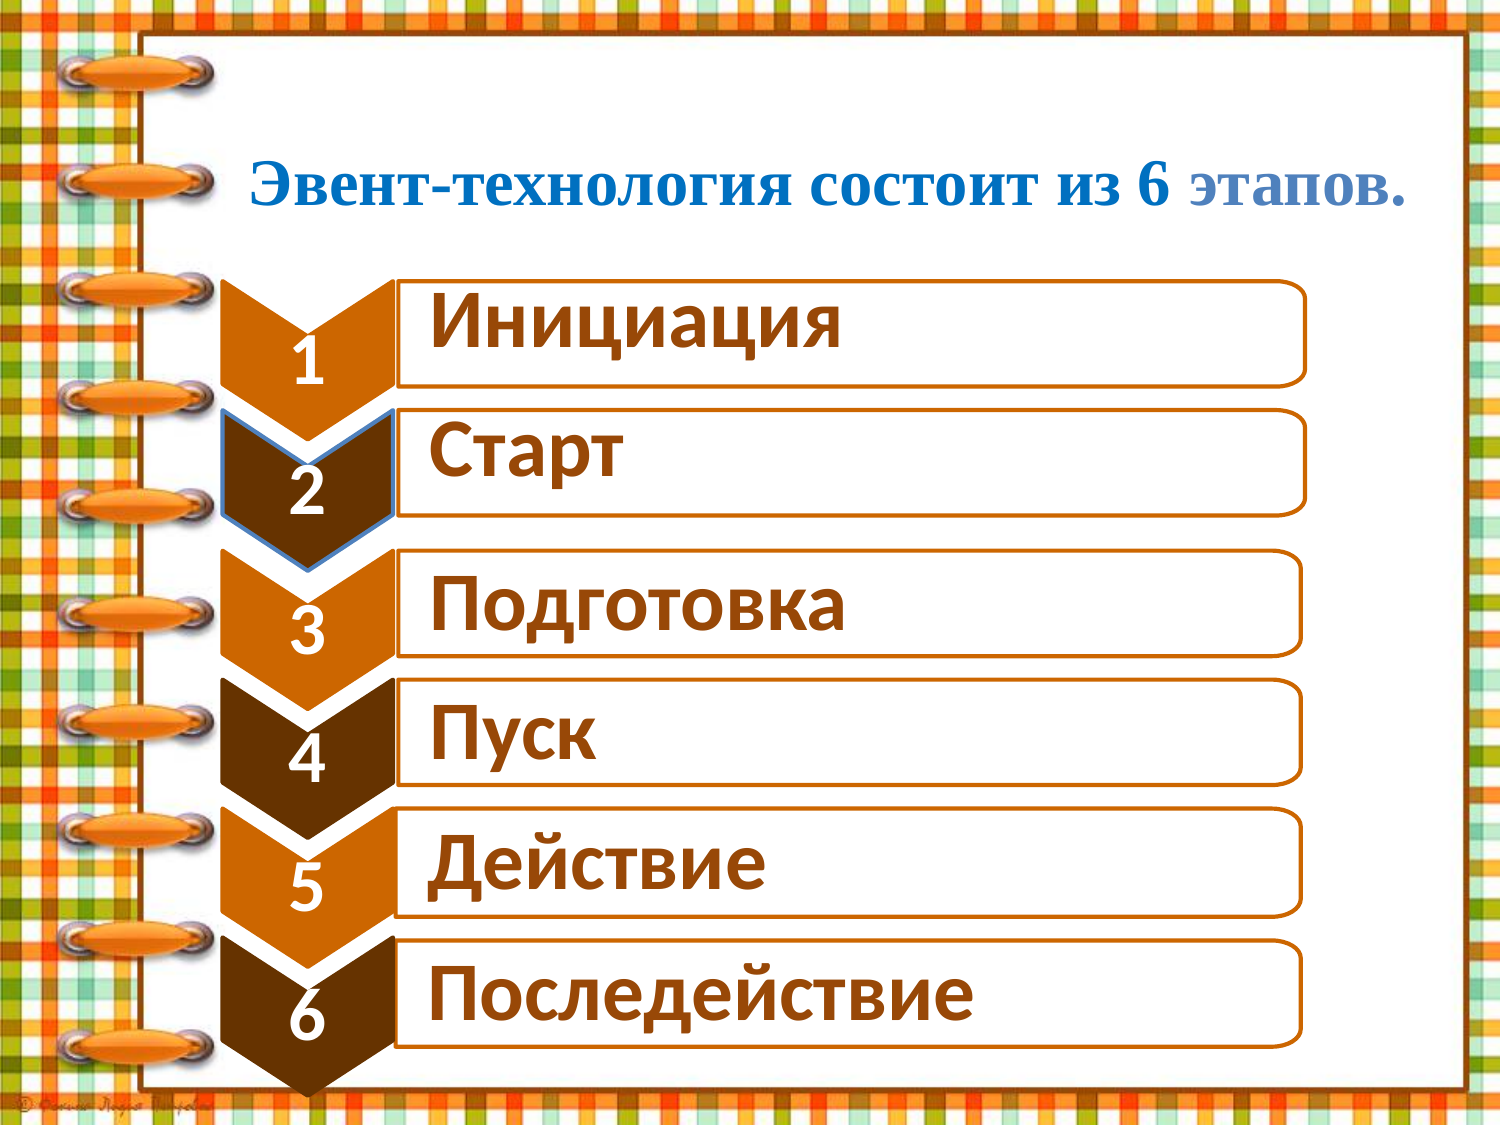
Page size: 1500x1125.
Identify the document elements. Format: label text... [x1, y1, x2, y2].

text_box Старт [396, 407, 1308, 518]
text_box Подготовка [396, 548, 1303, 659]
text_box Последействие [393, 938, 1303, 1049]
text_box Эвент-технология состоит из 6 этапов. [218, 131, 1424, 227]
text_box 4 [220, 677, 396, 840]
text_box Действие [393, 806, 1303, 919]
text_box Пуск [396, 677, 1303, 788]
text_box 6 [220, 935, 396, 1098]
text_box 1 [220, 279, 396, 442]
text_box 2 [220, 408, 396, 573]
text_box 5 [220, 806, 394, 969]
picture [0, 0, 1500, 1125]
text_box Инициация [396, 279, 1308, 389]
text_box 3 [220, 548, 396, 711]
